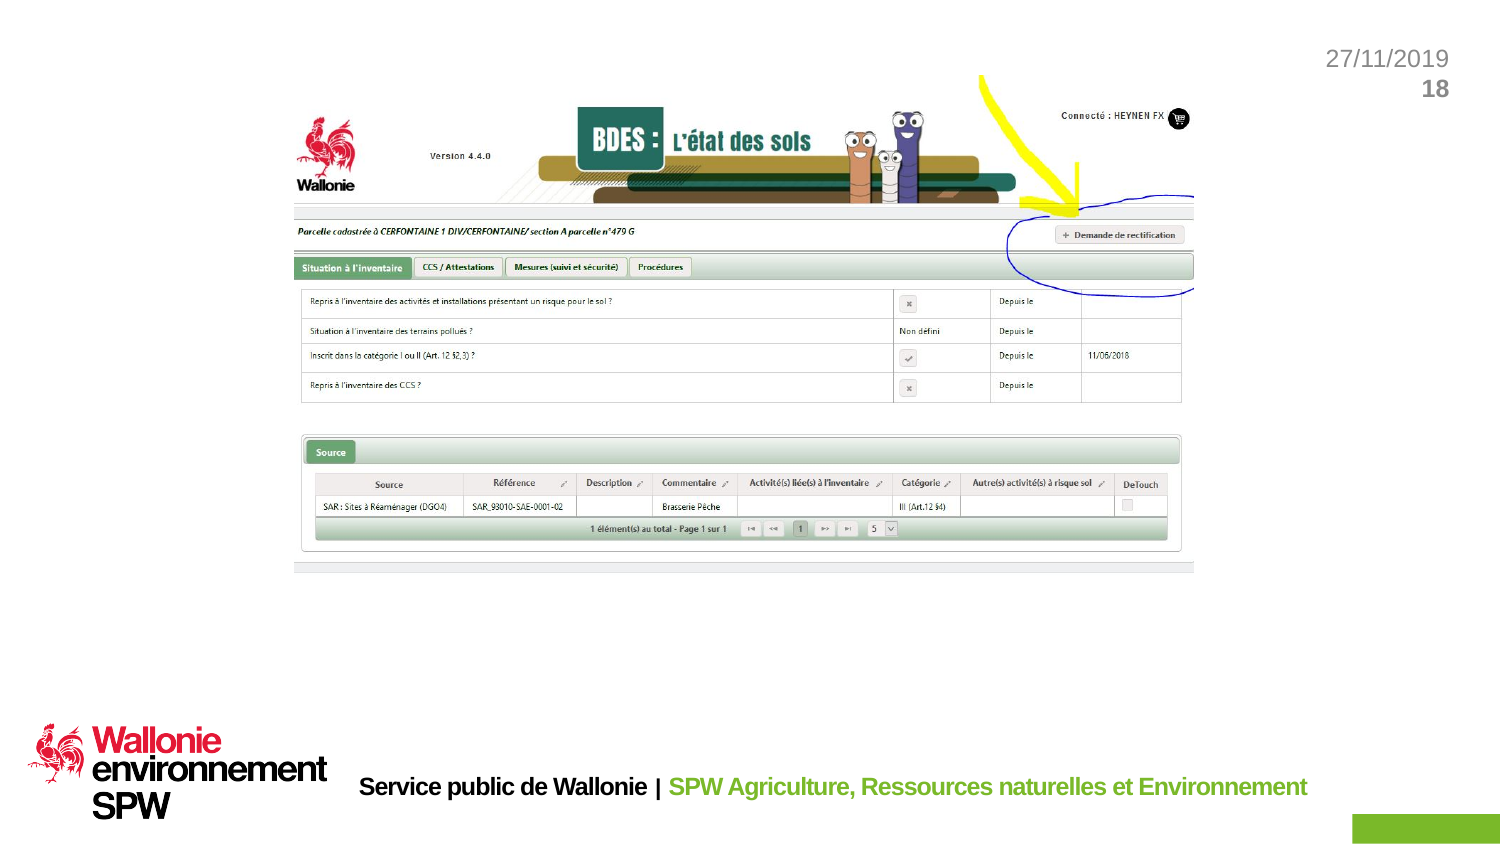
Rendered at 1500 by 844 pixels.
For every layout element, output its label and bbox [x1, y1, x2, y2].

picture [293, 75, 1195, 582]
picture [0, 696, 355, 844]
